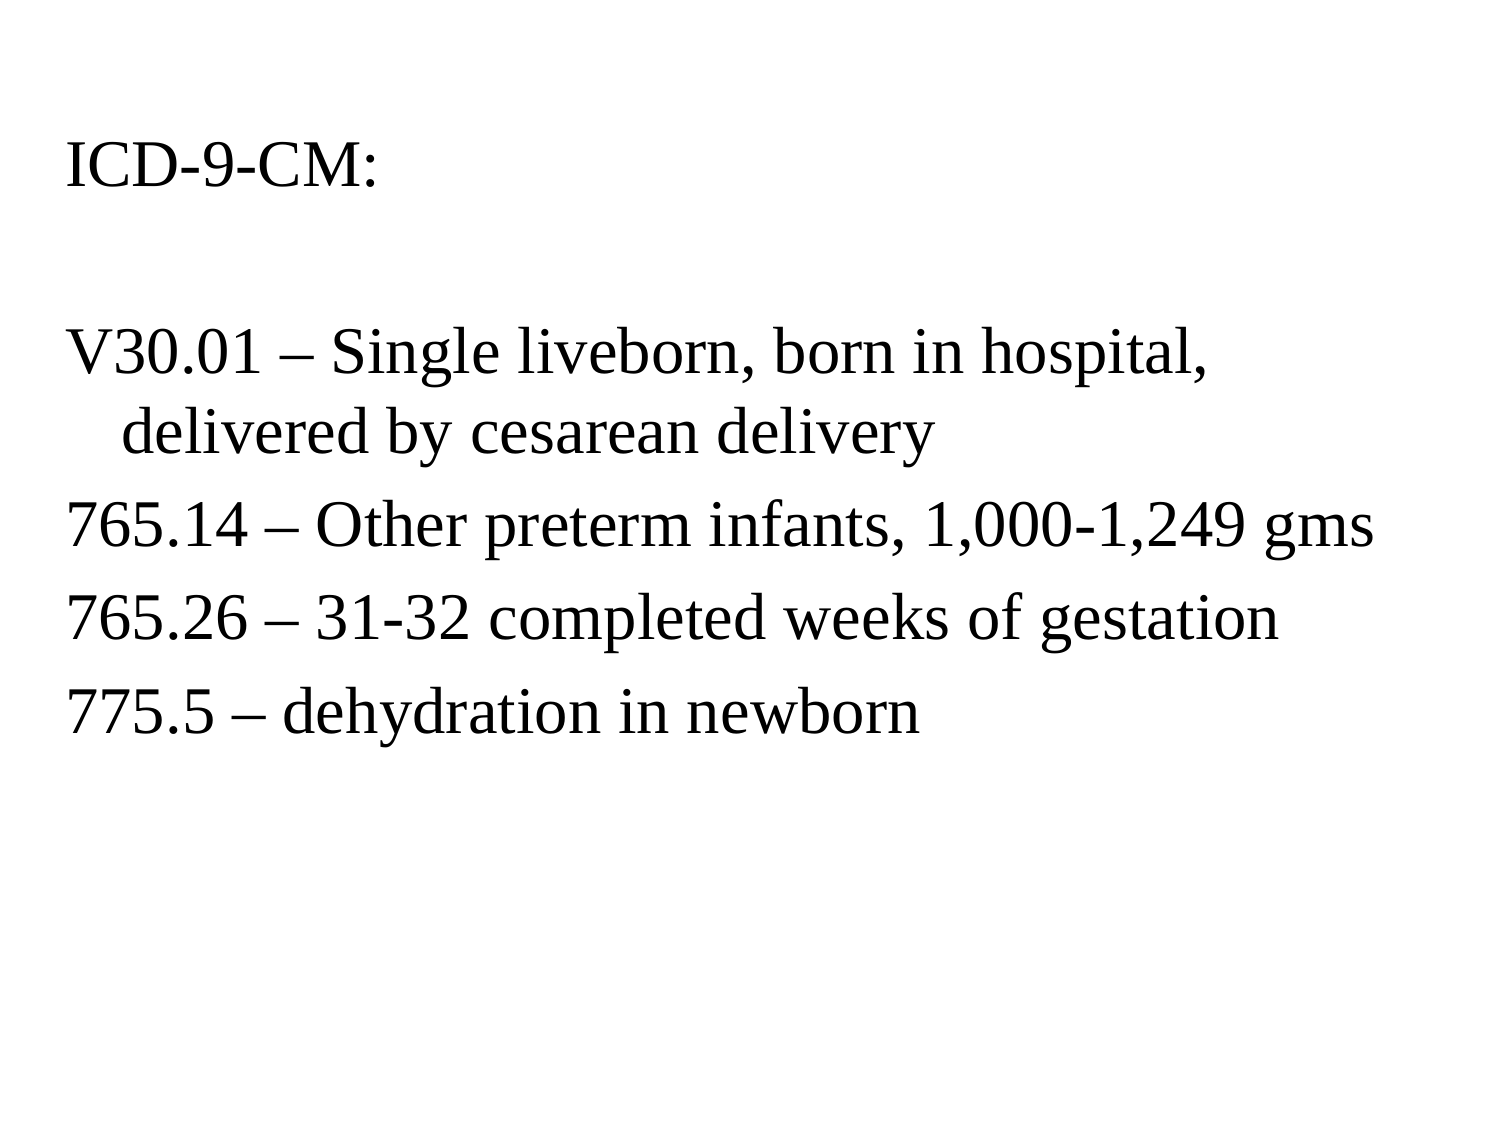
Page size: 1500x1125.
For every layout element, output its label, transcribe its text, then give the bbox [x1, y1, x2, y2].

list ICD-9-CM: V30.01 – Single liveborn, born in hospital, delivered by cesarean delivery 765.14 – Other preterm infants, 1,000-1,249 gms 765.26 – 31-32 completed weeks of gestation 775.5 – dehydration in newborn [49, 112, 1451, 1006]
